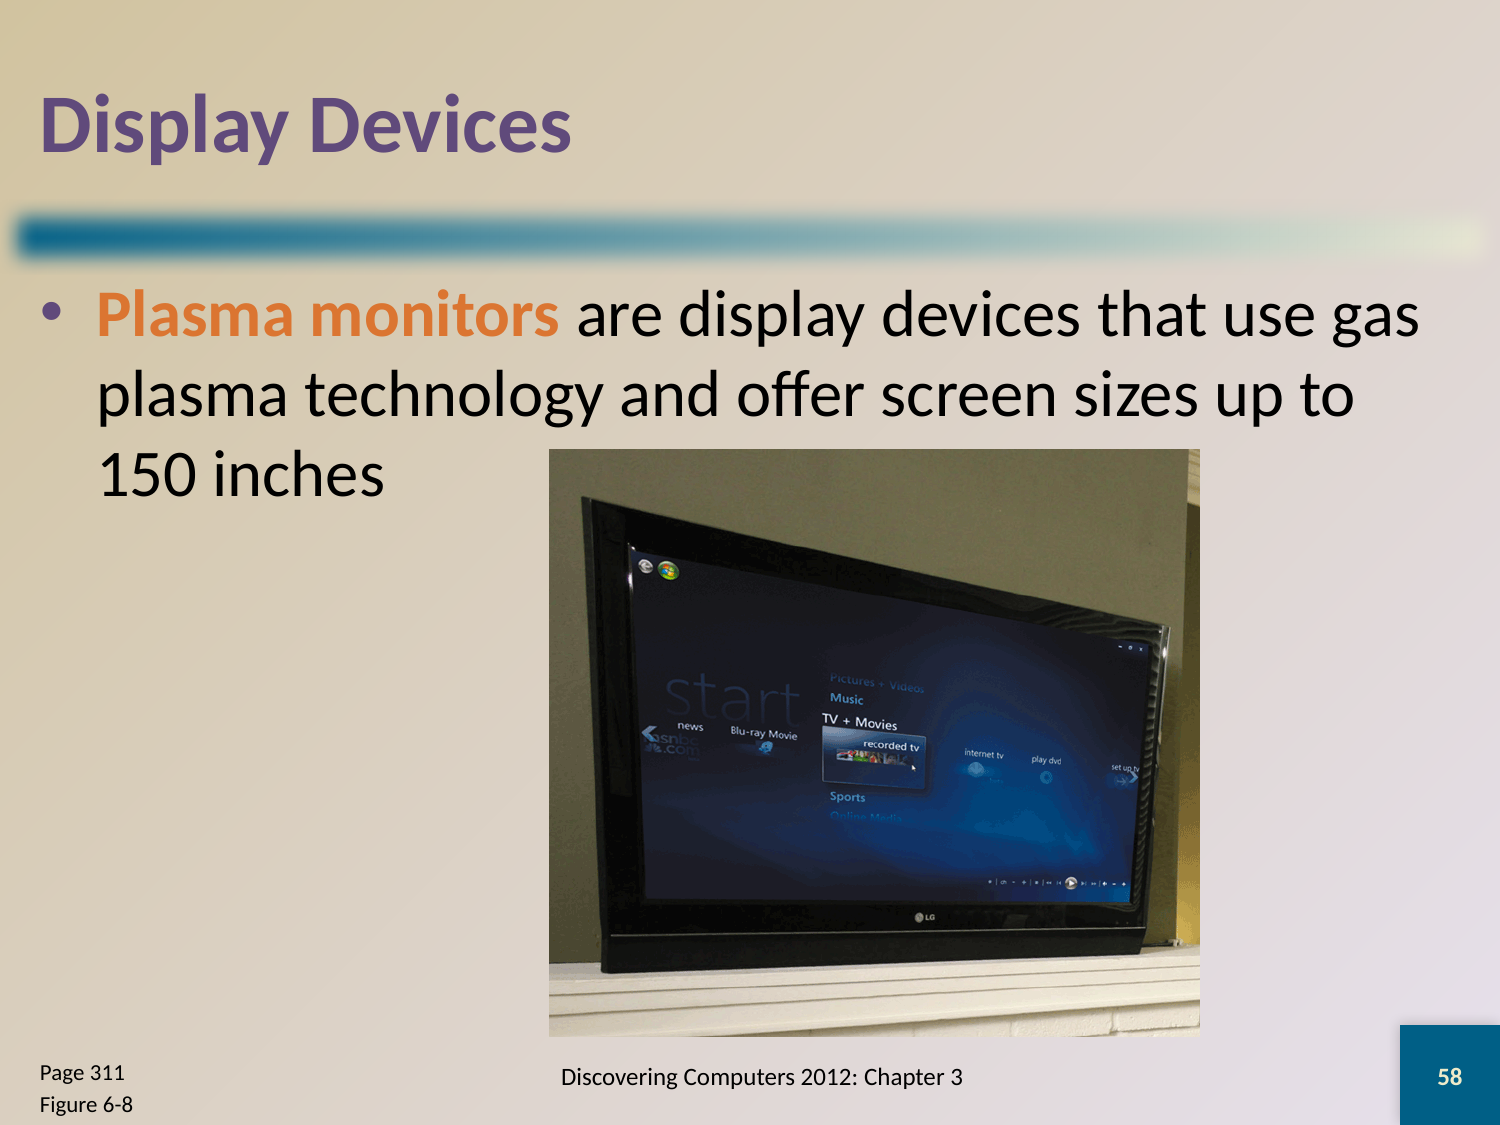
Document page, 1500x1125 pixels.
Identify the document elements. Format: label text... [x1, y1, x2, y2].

list Page 311 Figure 6-8 [24, 1050, 300, 1125]
picture [549, 449, 1201, 1037]
title Display Devices [24, 24, 1475, 213]
list Plasma monitors are display devices that use gas plasma technology and offer screen sizes up to 150 inches [24, 262, 1475, 1025]
footer Discovering Computers 2012: Chapter 3 [450, 1037, 1075, 1113]
slide_number 58 [1400, 1025, 1500, 1125]
